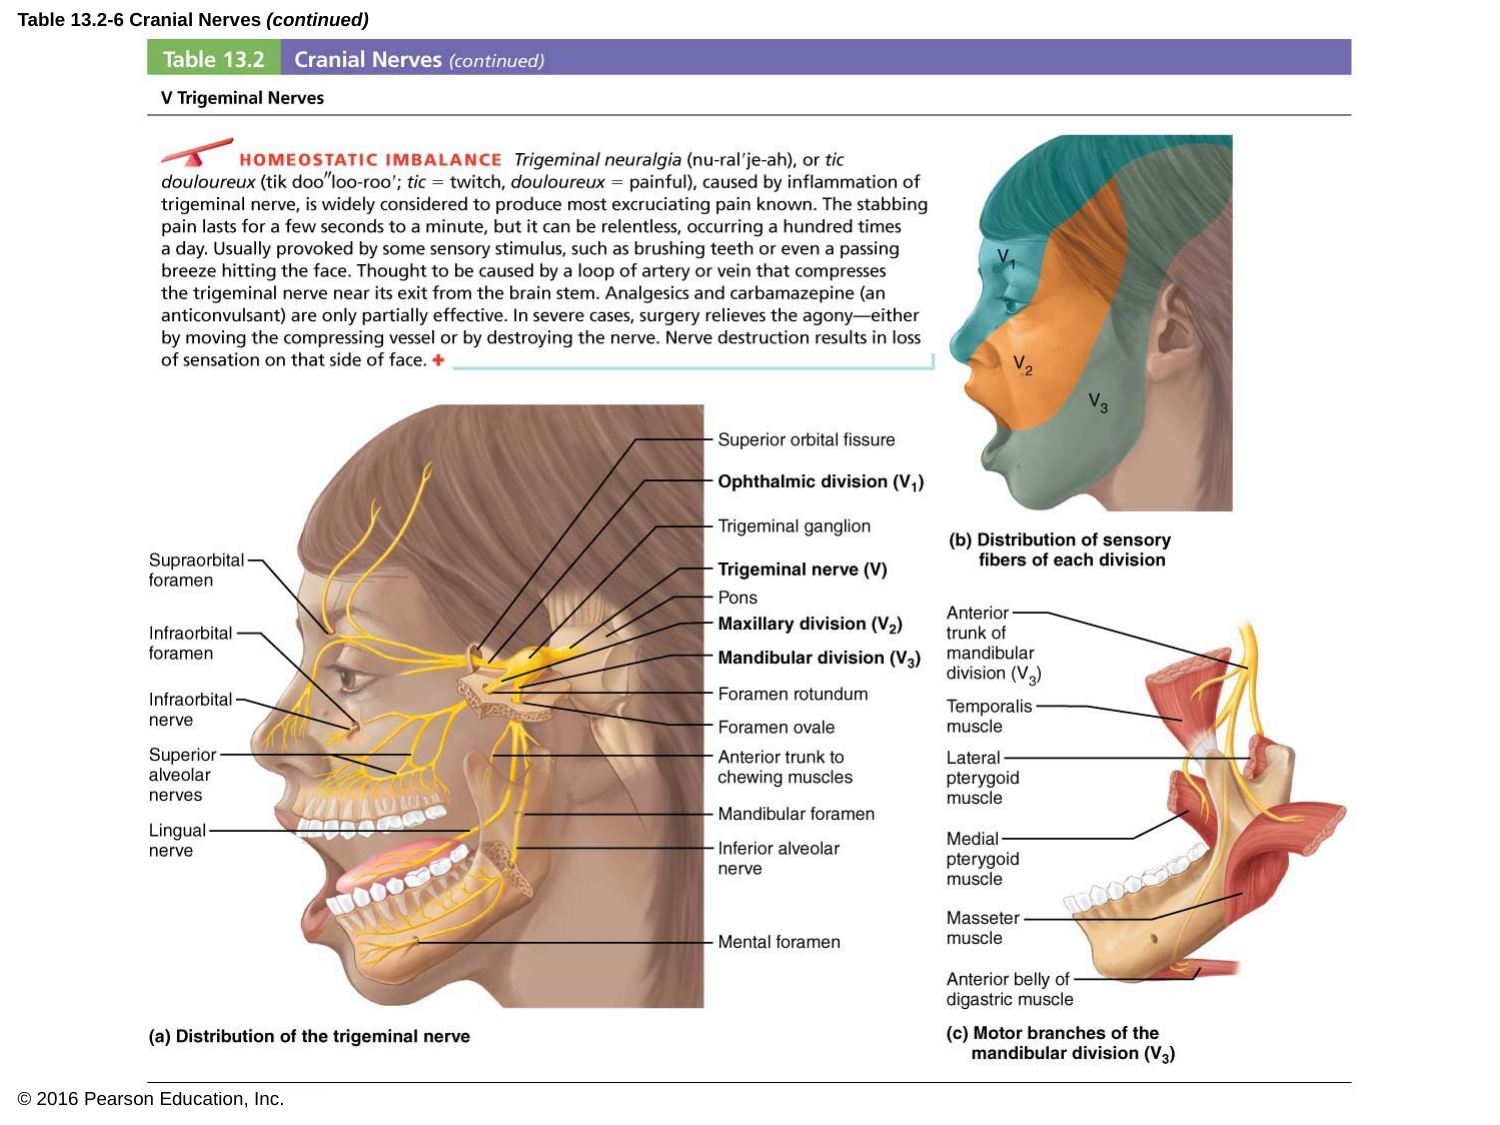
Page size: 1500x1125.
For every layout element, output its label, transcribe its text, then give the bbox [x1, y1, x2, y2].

title Table 13.2-6 Cranial Nerves (continued) [2, 2, 1493, 66]
picture [141, 33, 1359, 1092]
footer © 2016 Pearson Education, Inc. [2, 1079, 509, 1121]
